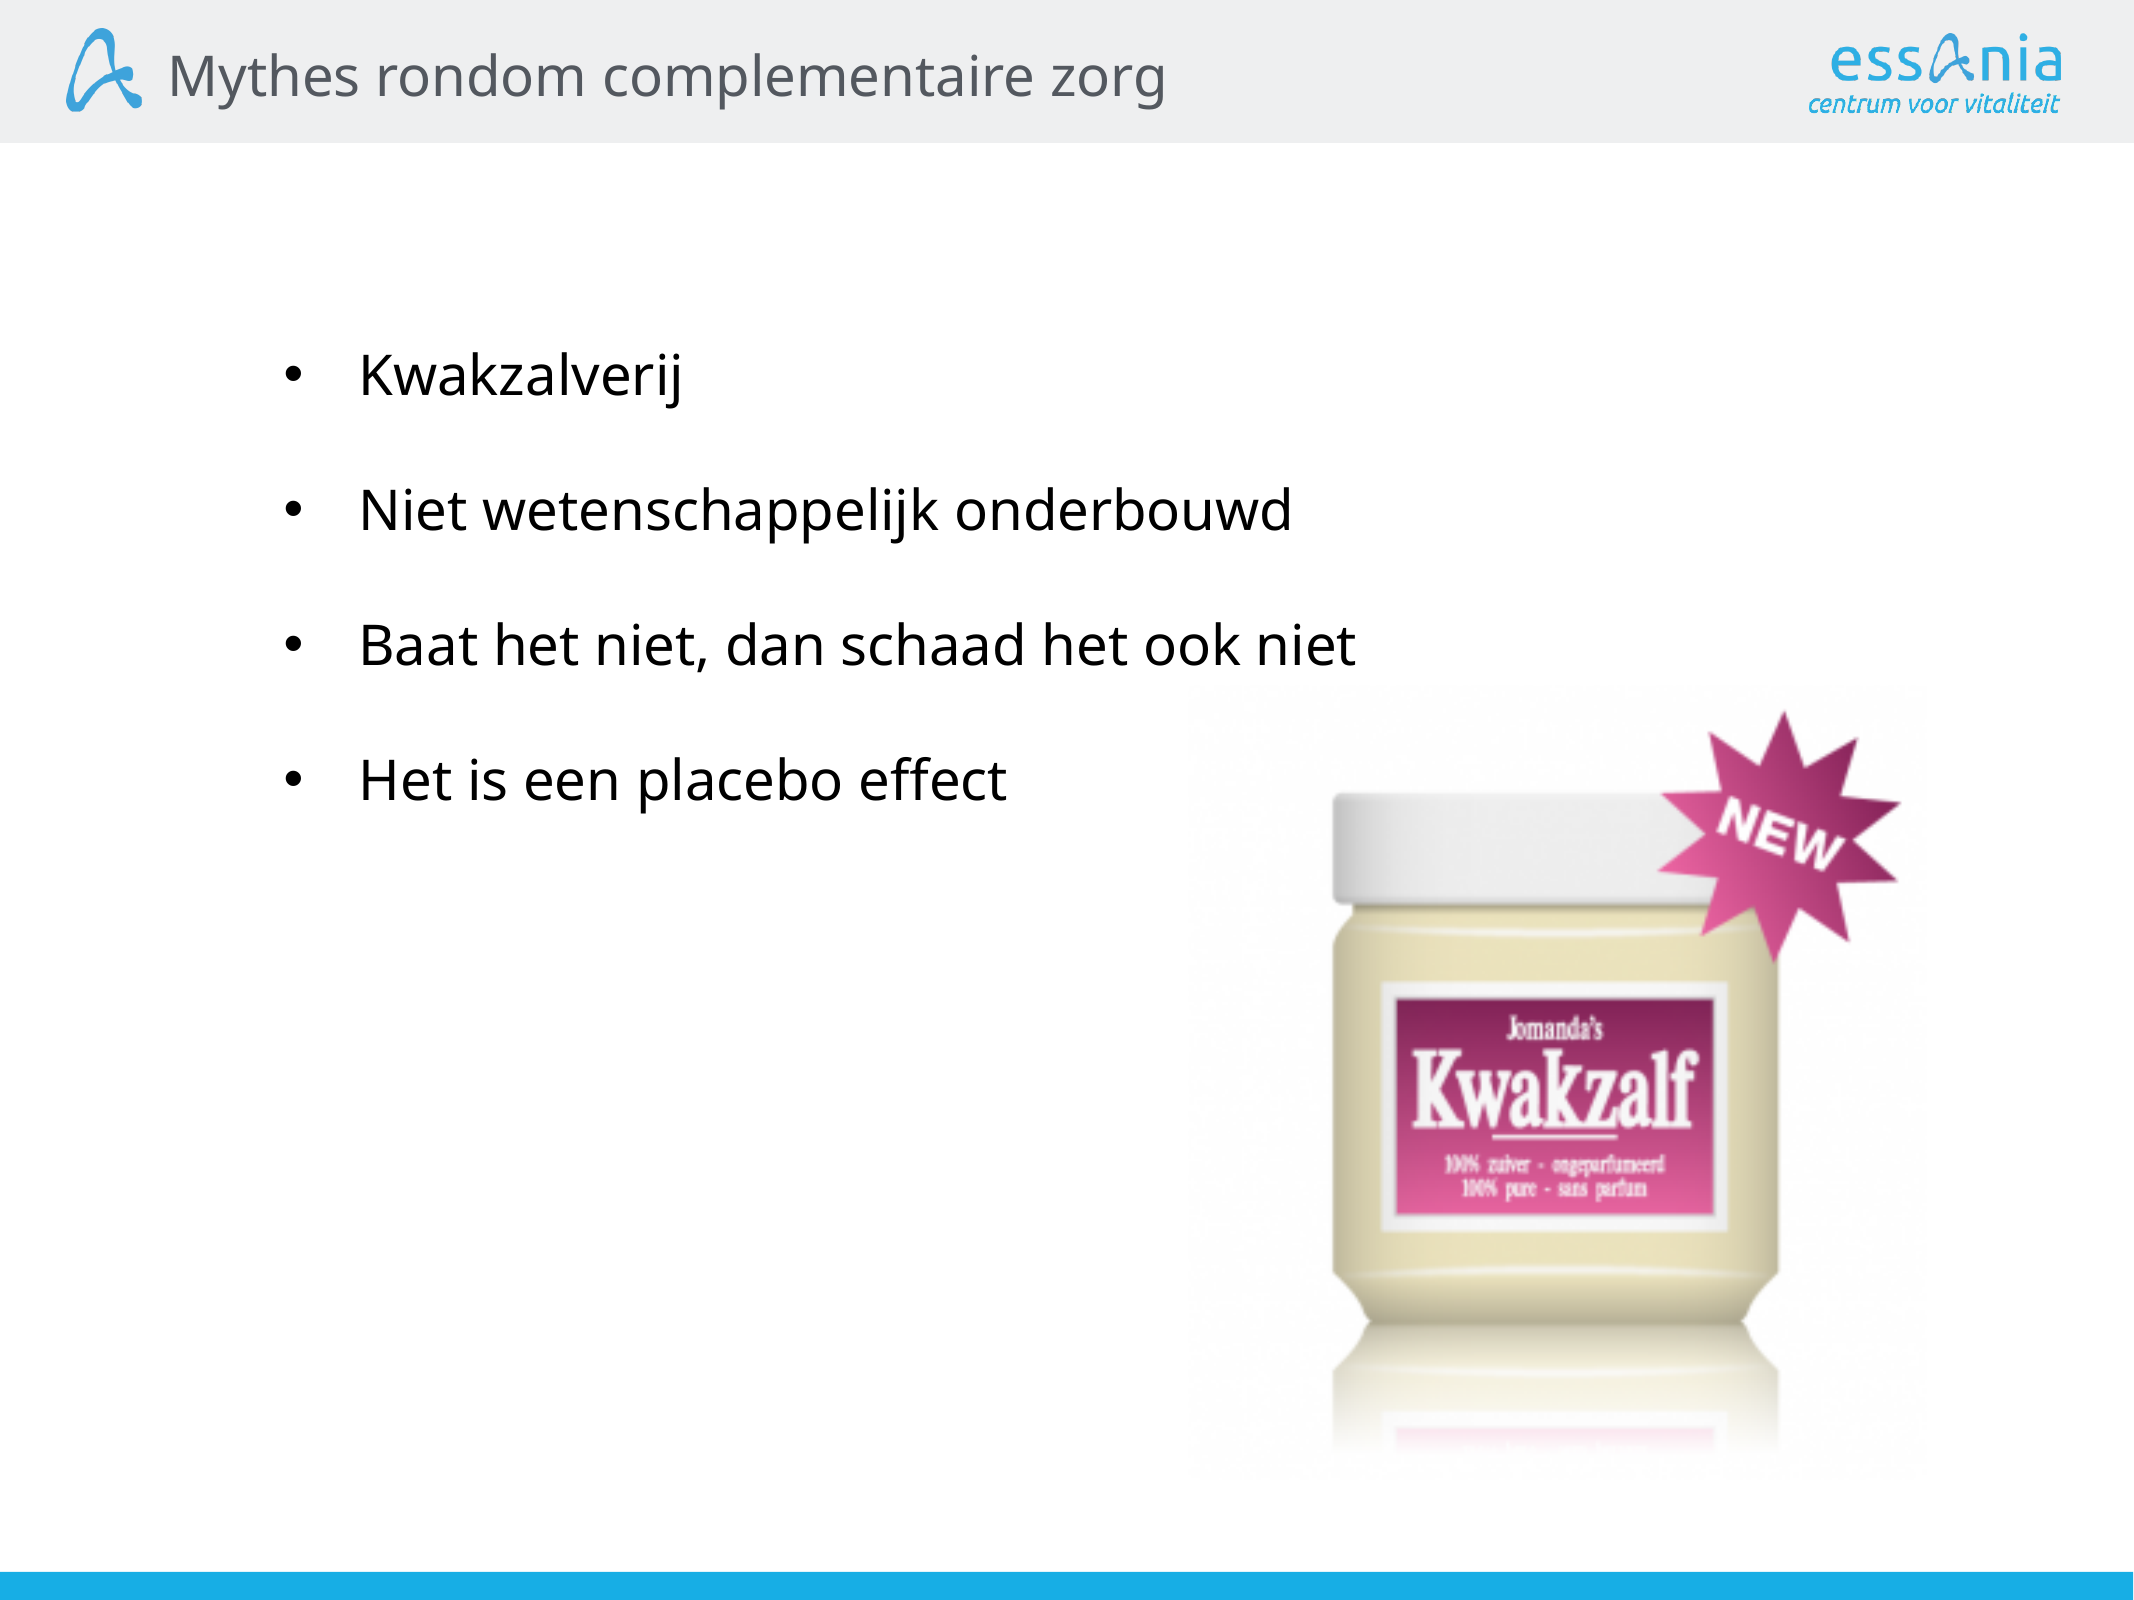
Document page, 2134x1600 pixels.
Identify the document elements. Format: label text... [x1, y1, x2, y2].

picture [65, 28, 142, 113]
text_box Kwakzalverij Niet wetenschappelijk onderbouwd Baat het niet, dan schaad het ook niet Het is een placebo effect [275, 331, 1927, 1023]
picture [1188, 685, 1927, 1480]
text_box [0, 0, 2134, 143]
picture [1806, 32, 2061, 117]
text_box Mythes rondom complementaire zorg [159, 32, 1191, 117]
text_box [0, 1571, 2134, 1600]
